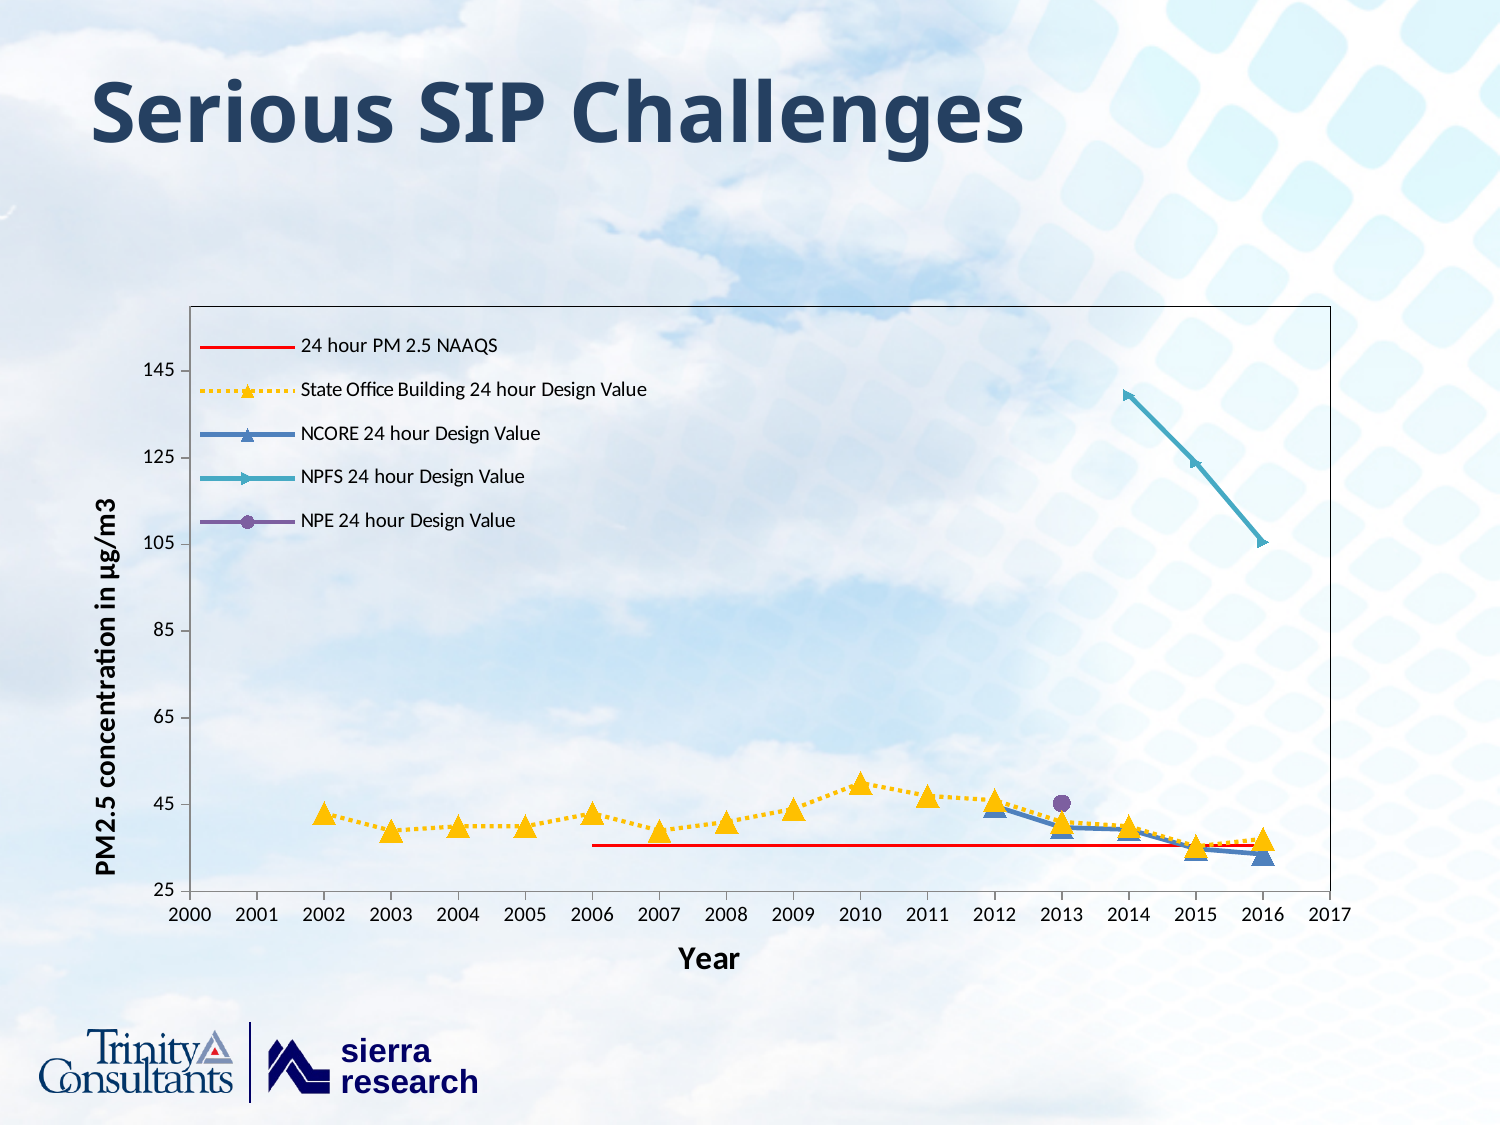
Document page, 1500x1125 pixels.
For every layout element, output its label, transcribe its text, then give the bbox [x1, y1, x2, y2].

title Serious SIP Challenges [75, 45, 1425, 174]
picture [0, 0, 1500, 1125]
chart [74, 274, 1426, 988]
